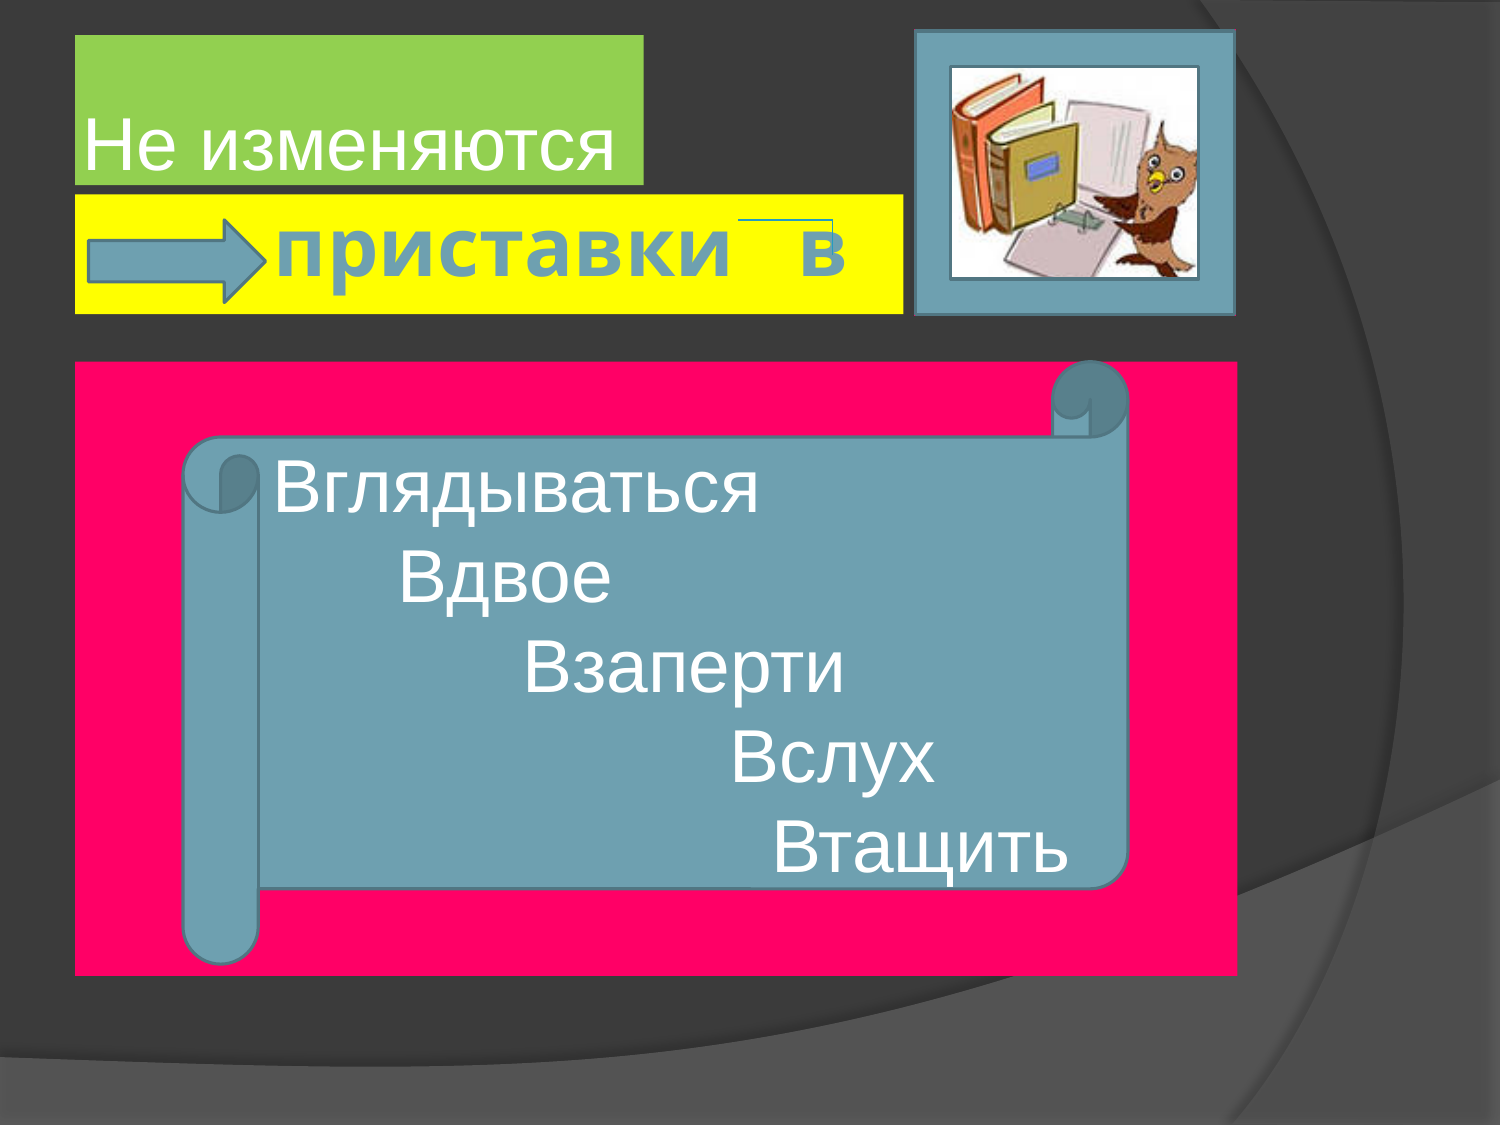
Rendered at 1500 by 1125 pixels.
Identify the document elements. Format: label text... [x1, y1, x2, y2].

text_box Вглядываться Вдвое Взаперти Вслух Втащить [181, 360, 1130, 966]
list [75, 361, 1238, 976]
list Не изменяются [75, 35, 644, 186]
text_box [86, 218, 267, 304]
picture [915, 30, 1235, 315]
title приставки в [75, 194, 904, 315]
